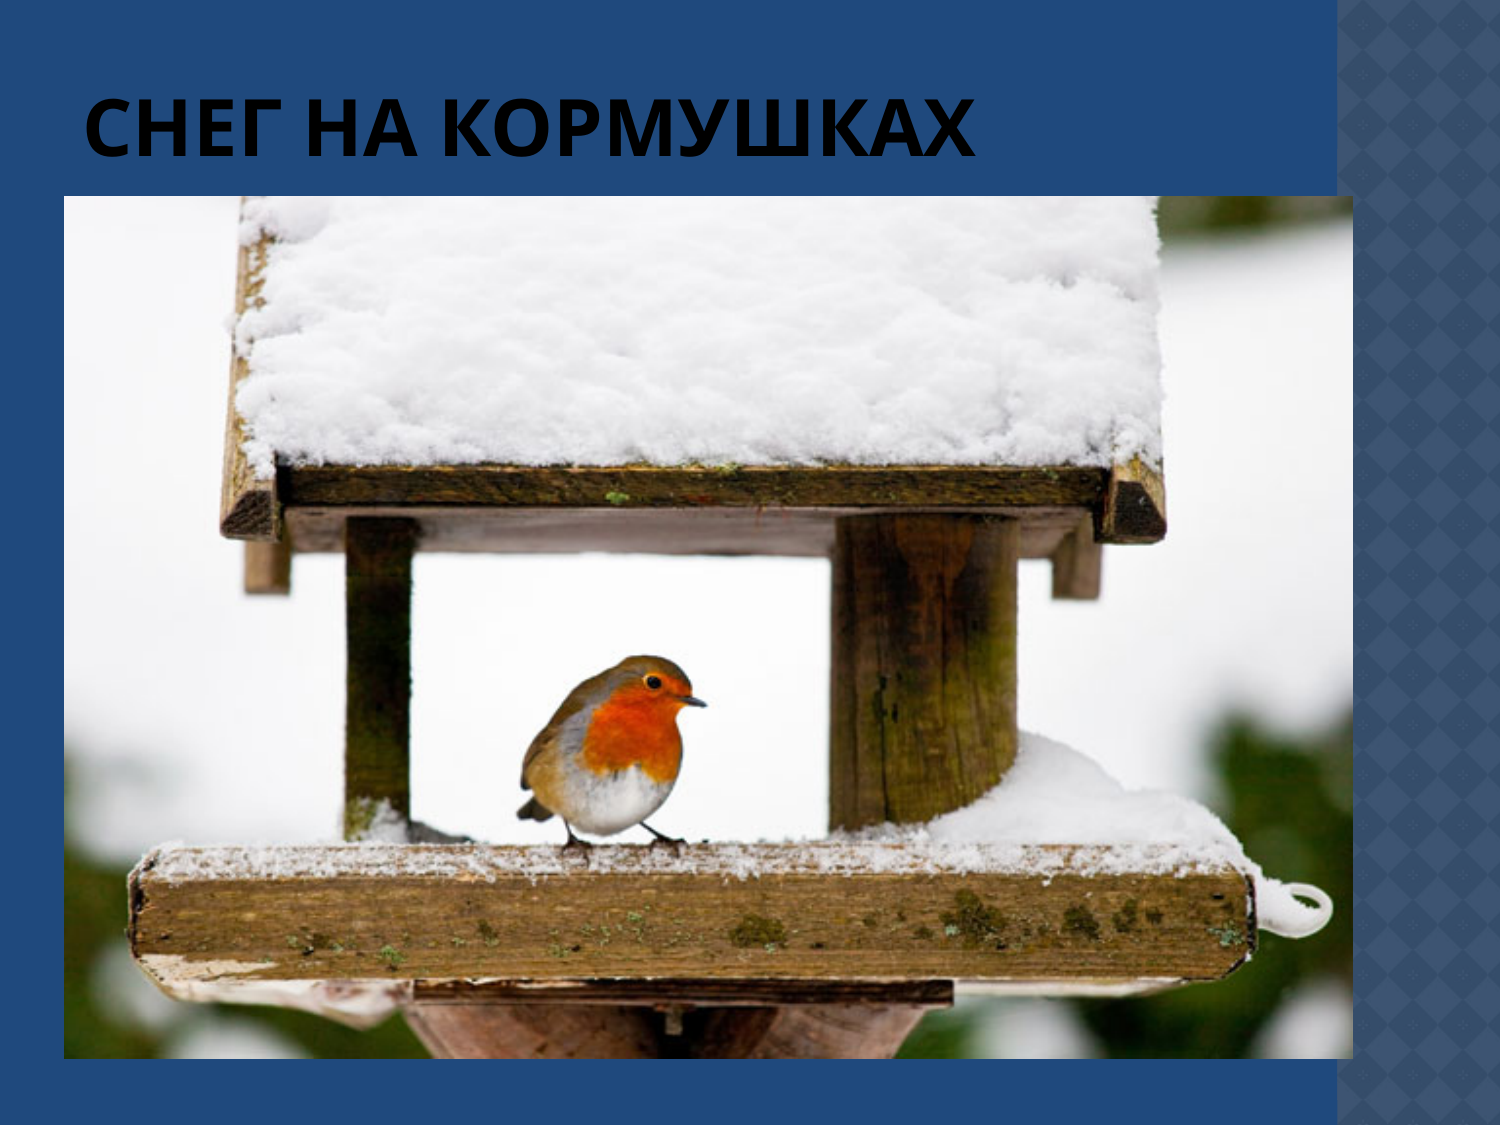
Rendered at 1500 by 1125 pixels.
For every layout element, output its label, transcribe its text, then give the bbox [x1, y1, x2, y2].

title Снег На кормушках [75, 52, 1263, 173]
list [64, 195, 1353, 1059]
